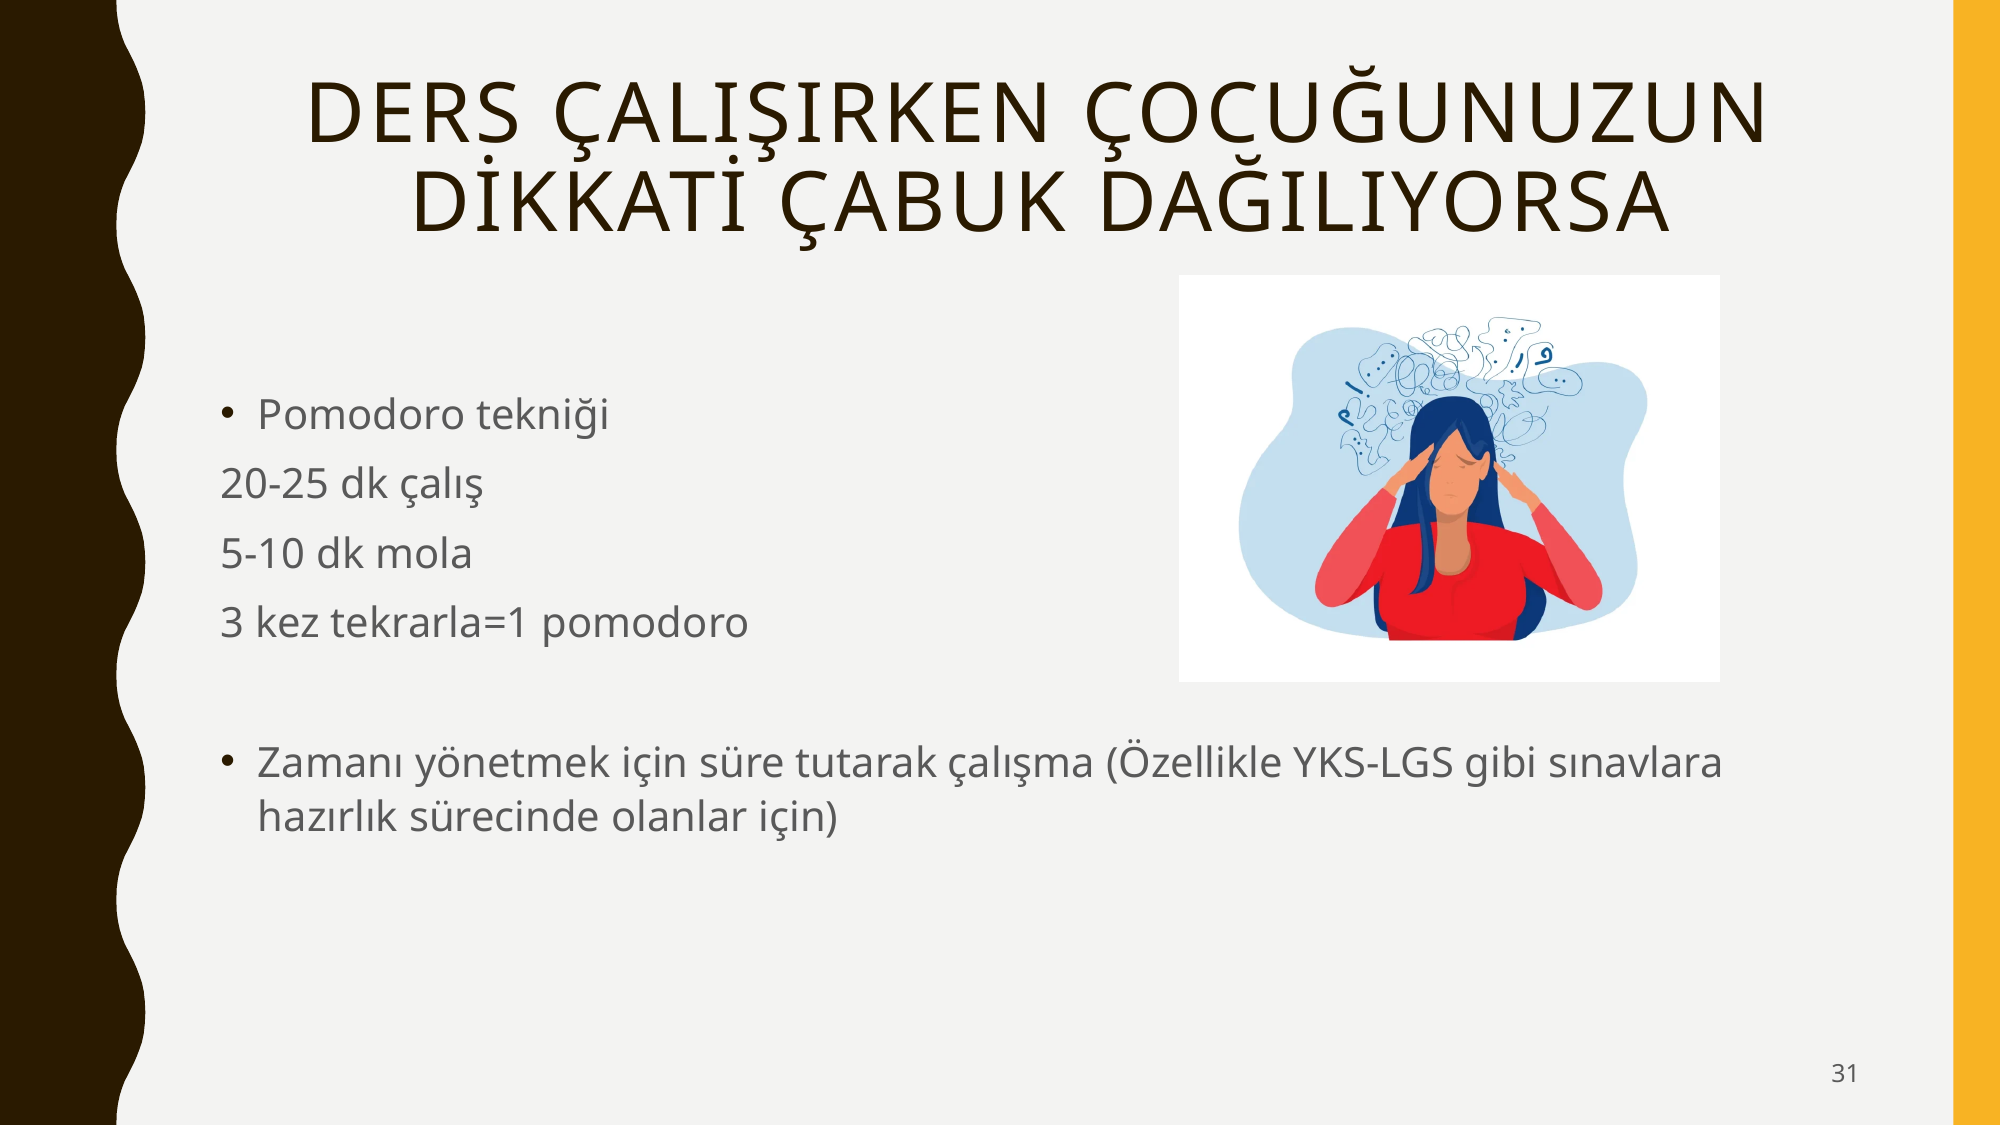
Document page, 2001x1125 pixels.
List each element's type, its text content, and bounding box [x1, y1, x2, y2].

list Pomodoro tekniği 20-25 dk çalış 5-10 dk mola 3 kez tekrarla=1 pomodoro Zamanı yönetmek için süre tutarak çalışma (Özellikle YKS-LGS gibi sınavlara hazırlık sürecinde olanlar için) [205, 375, 1875, 965]
picture [1179, 275, 1720, 682]
slide_number 31 [1412, 1045, 1875, 1103]
title DERS ÇALIŞIRKEN ÇOCUĞUNUZUN DİKKATİ ÇABUK DAĞILIYORSA [205, 62, 1875, 375]
